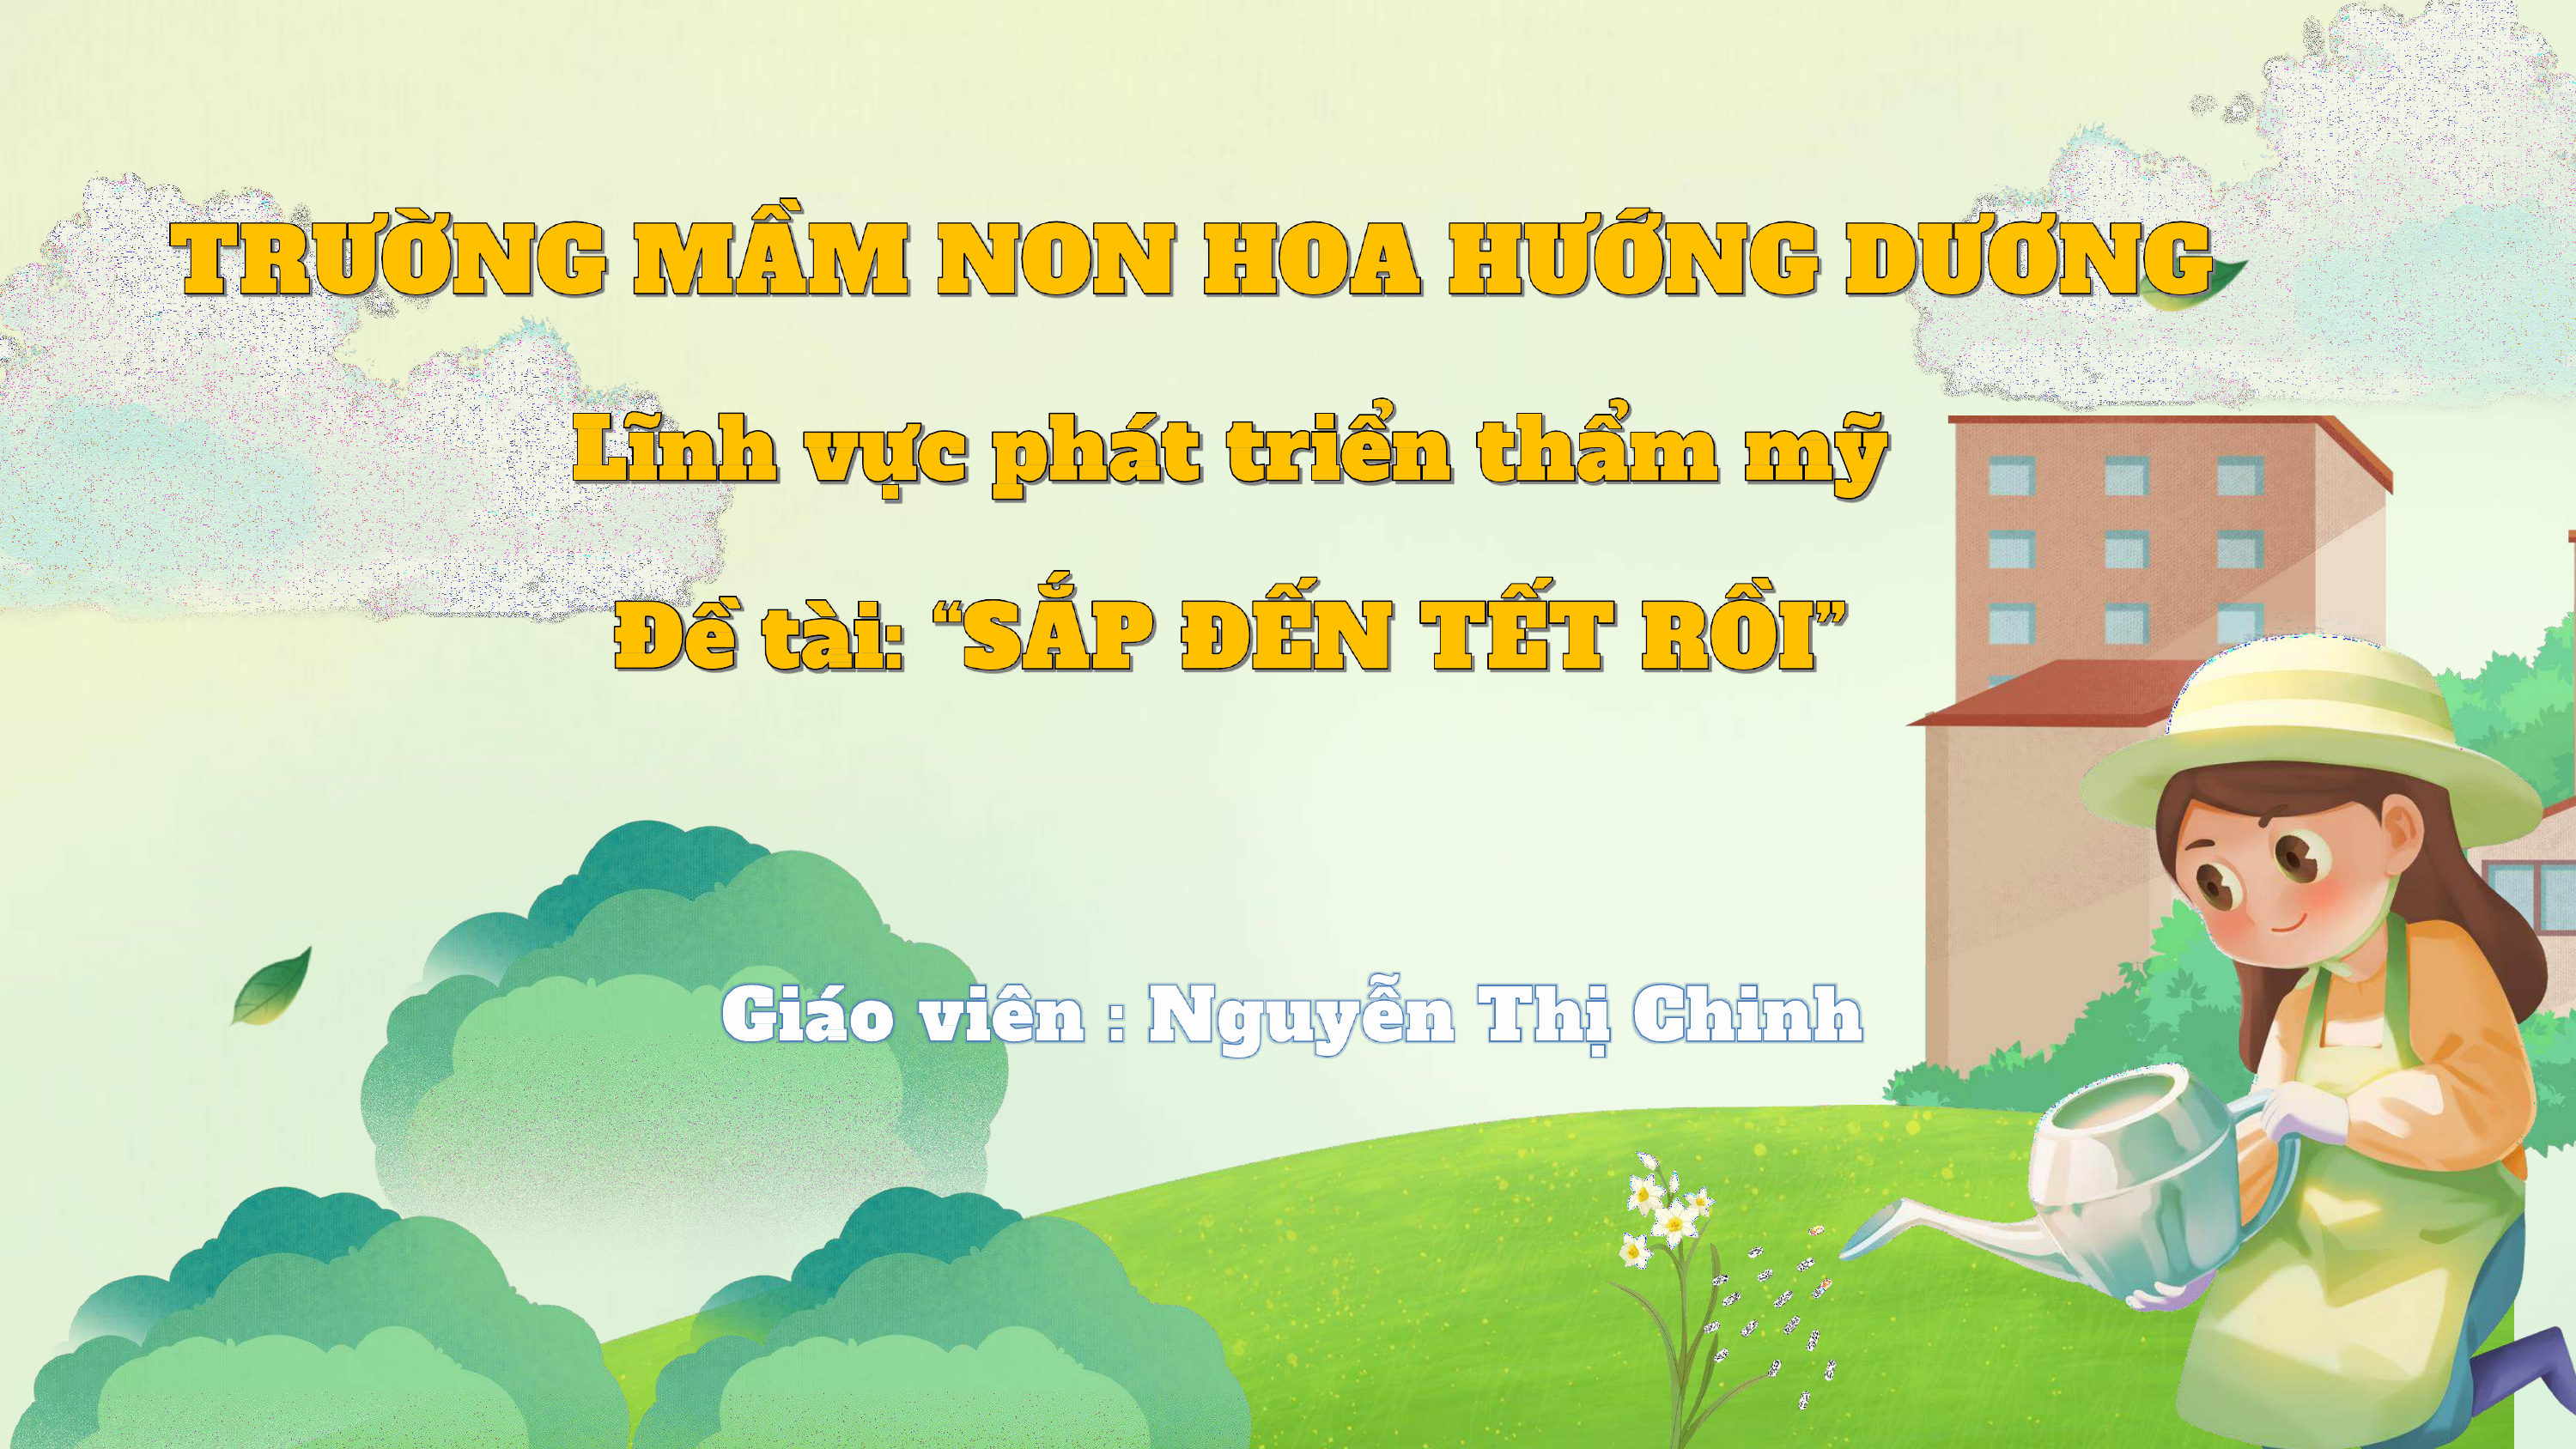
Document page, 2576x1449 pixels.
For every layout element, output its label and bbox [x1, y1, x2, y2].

text_box [0, 0, 2576, 1449]
